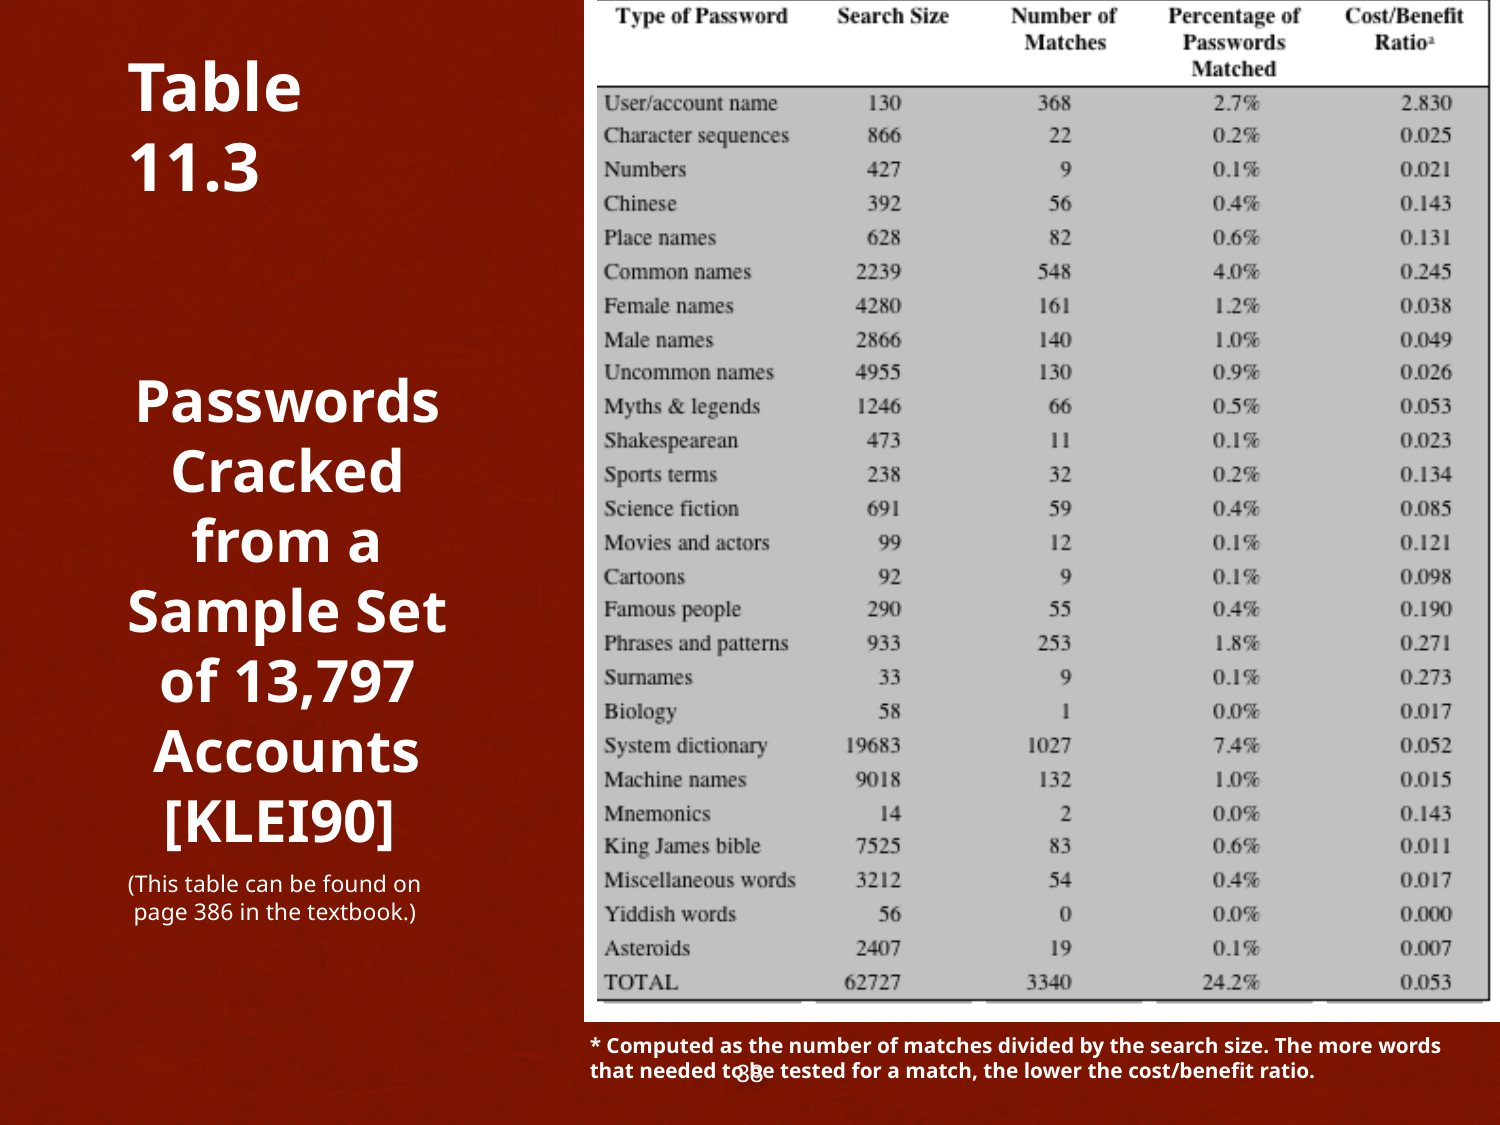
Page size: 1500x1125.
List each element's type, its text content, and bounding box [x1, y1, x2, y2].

slide_number 38 [699, 1068, 800, 1103]
text_box Table 11.3 Passwords Cracked from a Sample Set of 13,797 Accounts [KLEI90] [112, 37, 463, 862]
picture [582, 0, 1500, 1023]
text_box * Computed as the number of matches divided by the search size. The more words that needed to be tested for a match, the lower the cost/benefit ratio. [810, 1068, 1500, 1090]
text_box * Computed as the number of matches divided by the search size. The more words that needed to be tested for a match, the lower the cost/benefit ratio. [575, 1060, 697, 1090]
text_box (This table can be found on page 386 in the textbook.) [87, 862, 463, 933]
